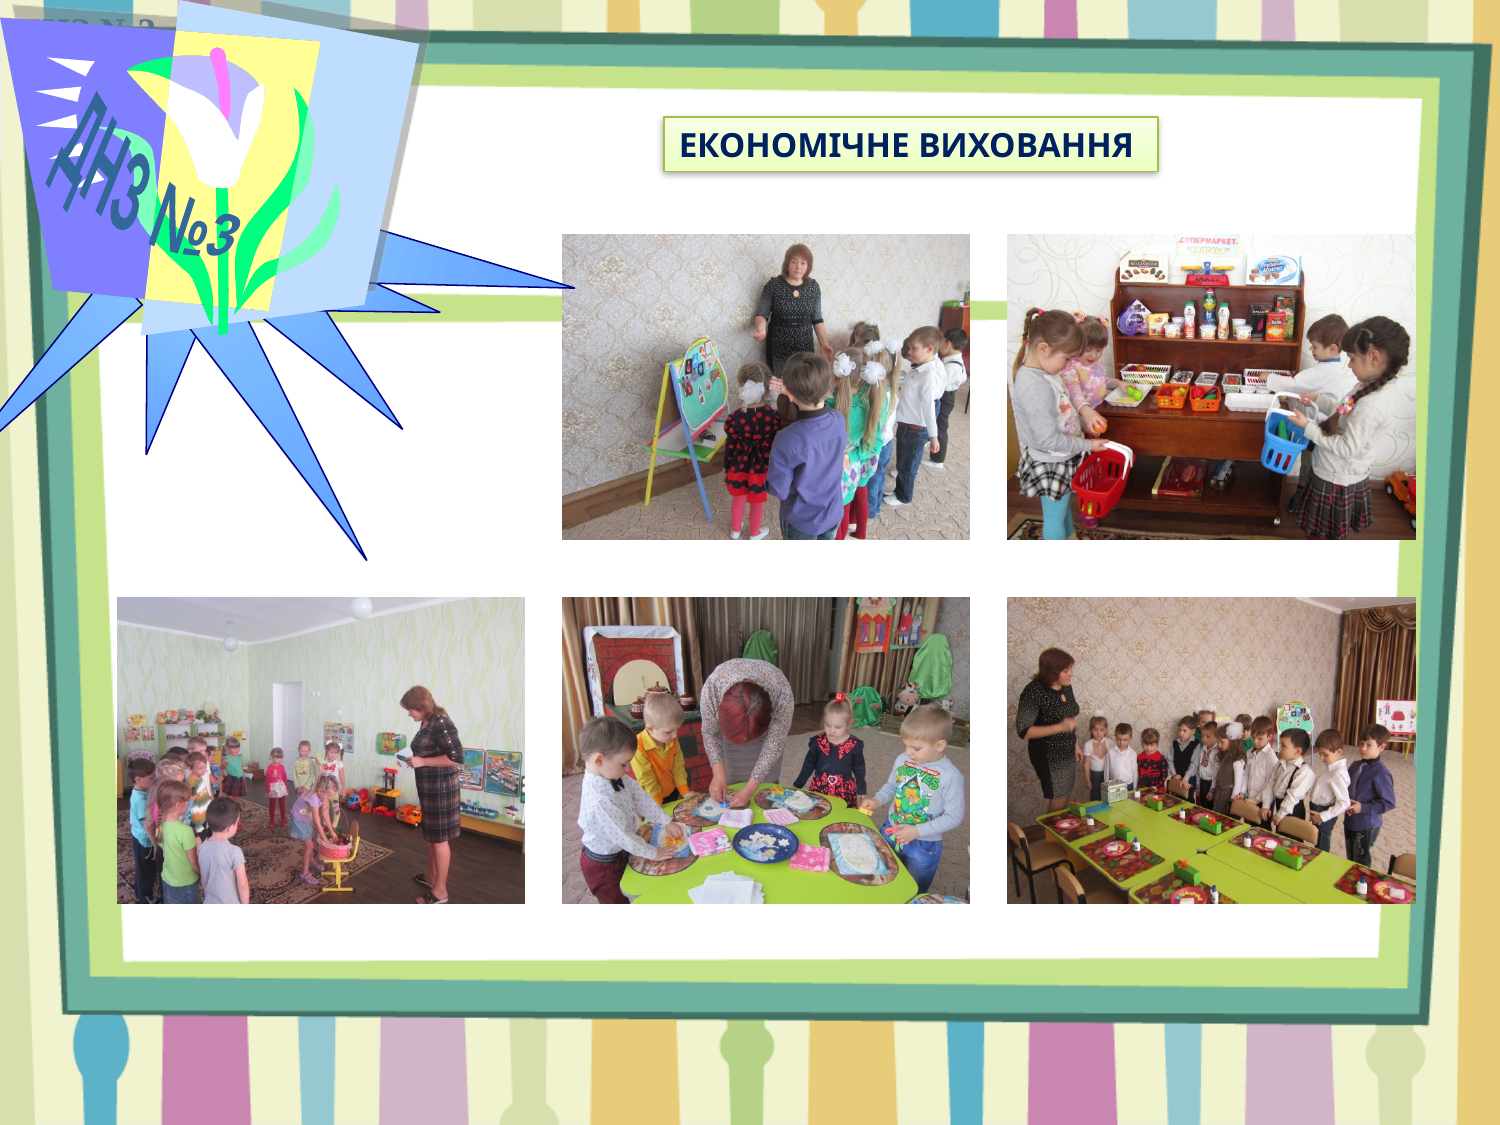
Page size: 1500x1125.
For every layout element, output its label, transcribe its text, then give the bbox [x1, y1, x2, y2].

text_box ЕКОНОМІЧНЕ ВИХОВАННЯ [663, 116, 1159, 172]
picture [0, 0, 1500, 1125]
text_box [0, 344, 99, 432]
text_box [201, 344, 367, 561]
text_box [146, 344, 193, 455]
text_box [424, 243, 557, 288]
text_box [295, 344, 403, 430]
text_box [424, 305, 441, 313]
